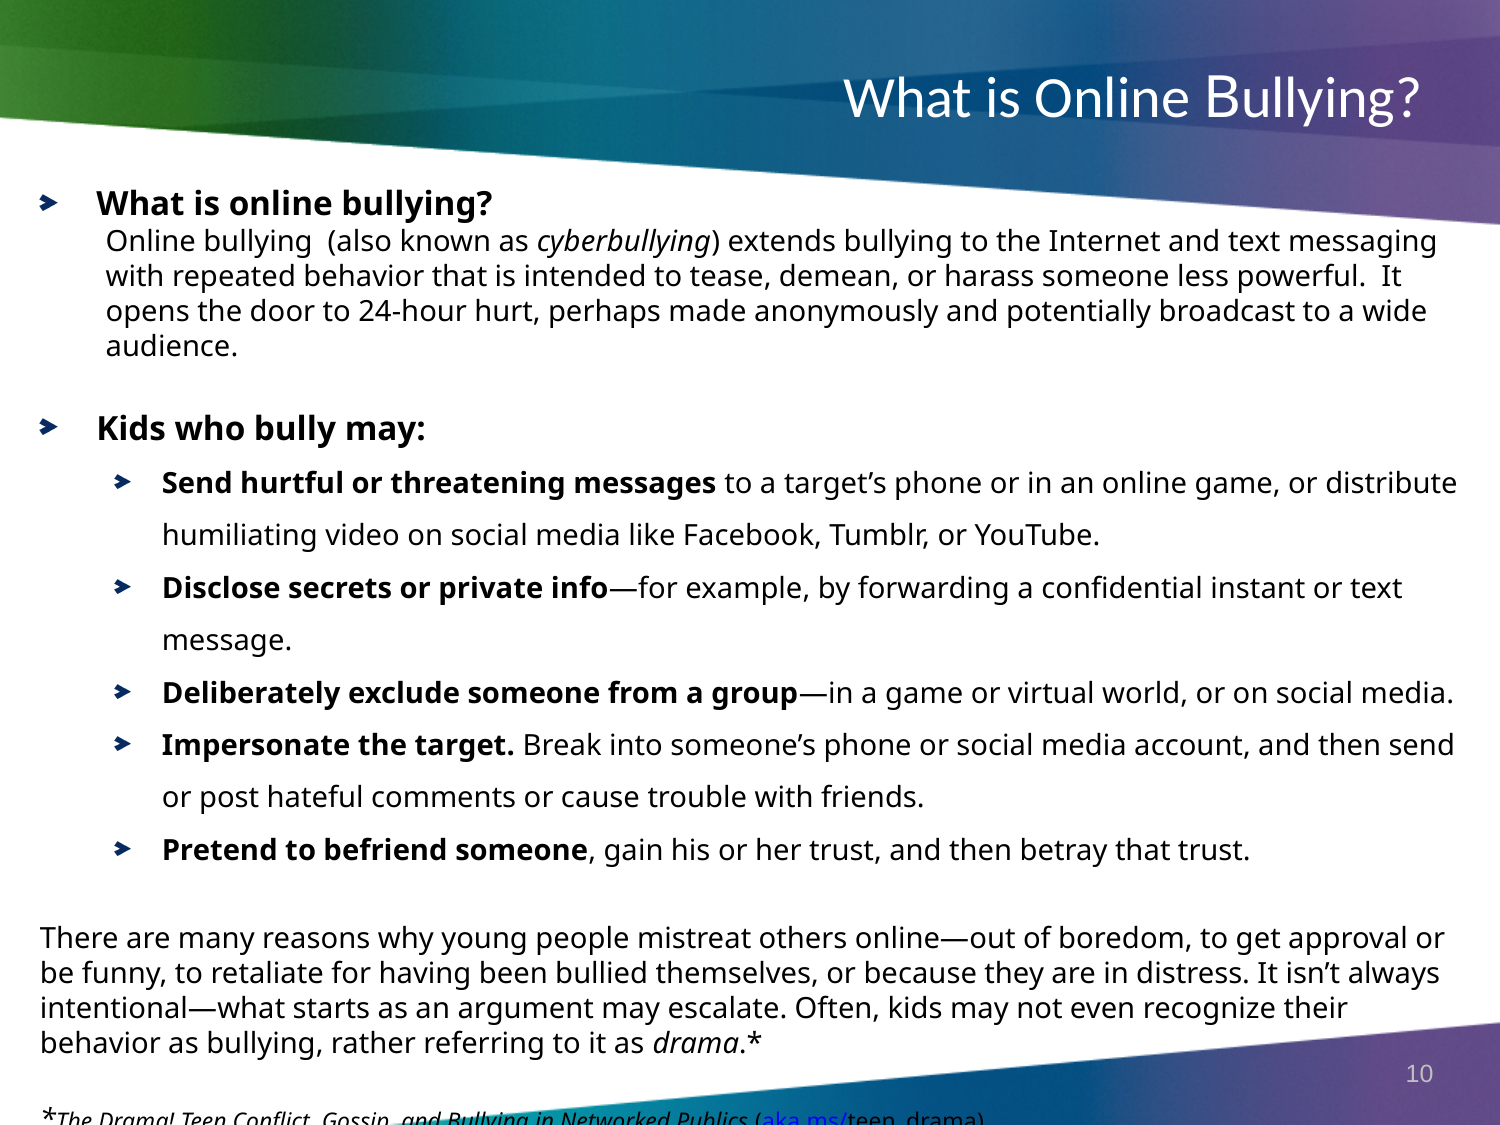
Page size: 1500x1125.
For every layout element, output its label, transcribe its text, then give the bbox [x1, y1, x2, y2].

list What is online bullying? Online bullying (also known as cyberbullying) extends bullying to the Internet and text messaging with repeated behavior that is intended to tease, demean, or harass someone less powerful. It opens the door to 24-hour hurt, perhaps made anonymously and potentially broadcast to a wide audience. Kids who bully may: Send hurtful or threatening messages to a target’s phone or in an online game, or distribute humiliating video on social media like Facebook, Tumblr, or YouTube. Disclose secrets or private info—for example, by forwarding a confidential instant or text message. Deliberately exclude someone from a group—in a game or virtual world, or on social media. Impersonate the target. Break into someone’s phone or social media account, and then send or post hateful comments or cause trouble with friends. Pretend to befriend someone, gain his or her trust, and then betray that trust. There are many reasons why young people mistreat others online—out of boredom, to get approval or be funny, to retaliate for having been bullied themselves, or because they are in distress. It isn’t always intentional—what starts as an argument may escalate. Often, kids may not even recognize their behavior as bullying, rather referring to it as drama.* *The Drama! Teen Conflict, Gossip, and Bullying in Networked Publics (aka.ms/teen_drama) [24, 174, 1475, 1088]
picture [114, 684, 131, 699]
picture [39, 194, 58, 211]
title What is Online Bullying? [37, 0, 1438, 188]
picture [863, 0, 1500, 1125]
picture [114, 474, 131, 489]
picture [813, 1117, 819, 1125]
picture [39, 418, 58, 435]
picture [114, 841, 131, 856]
picture [114, 736, 131, 751]
picture [114, 579, 131, 594]
picture [0, 0, 786, 1125]
